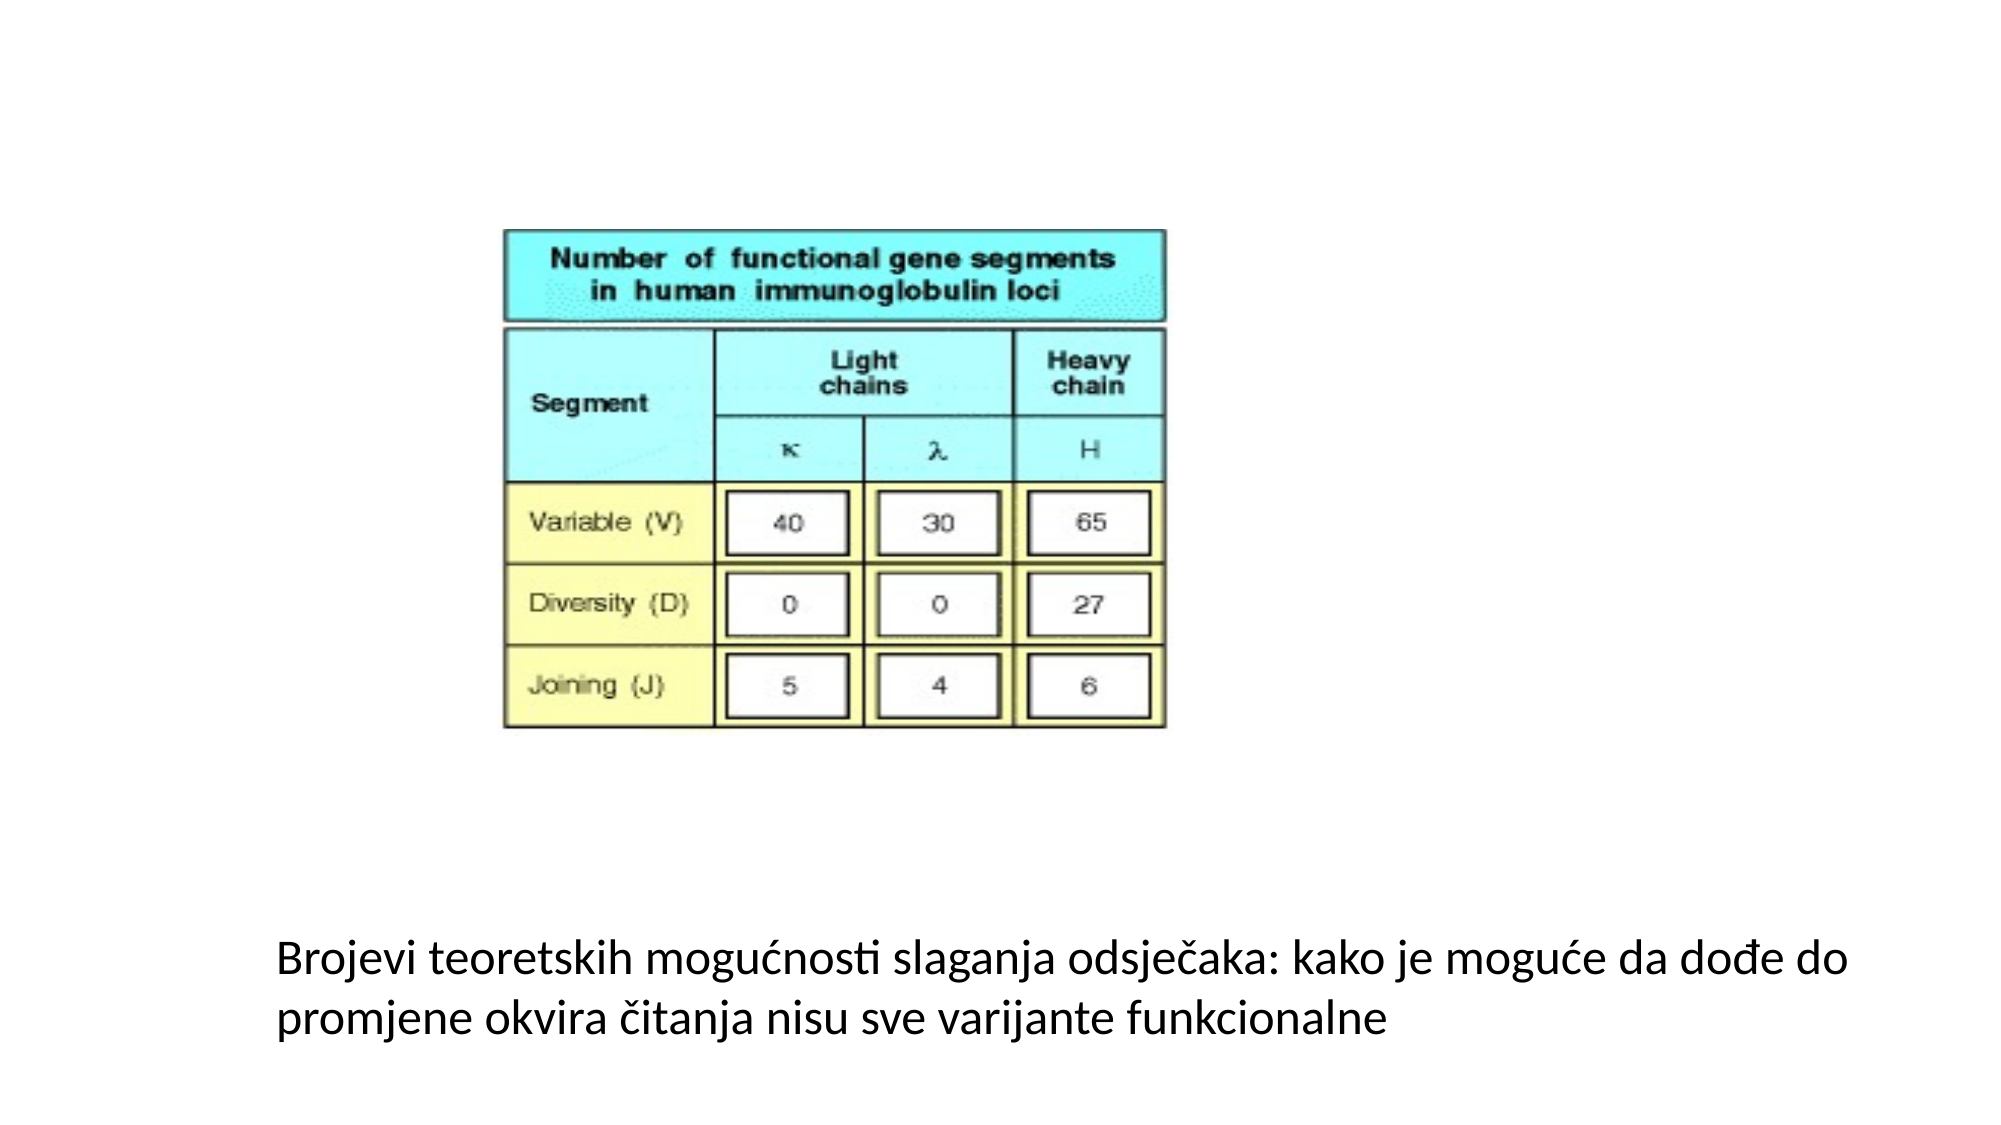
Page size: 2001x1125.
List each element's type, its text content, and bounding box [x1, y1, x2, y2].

picture [498, 229, 1174, 736]
text_box Brojevi teoretskih mogućnosti slaganja odsječaka: kako je moguće da dođe do promjene okvira čitanja nisu sve varijante funkcionalne [261, 916, 1924, 1052]
